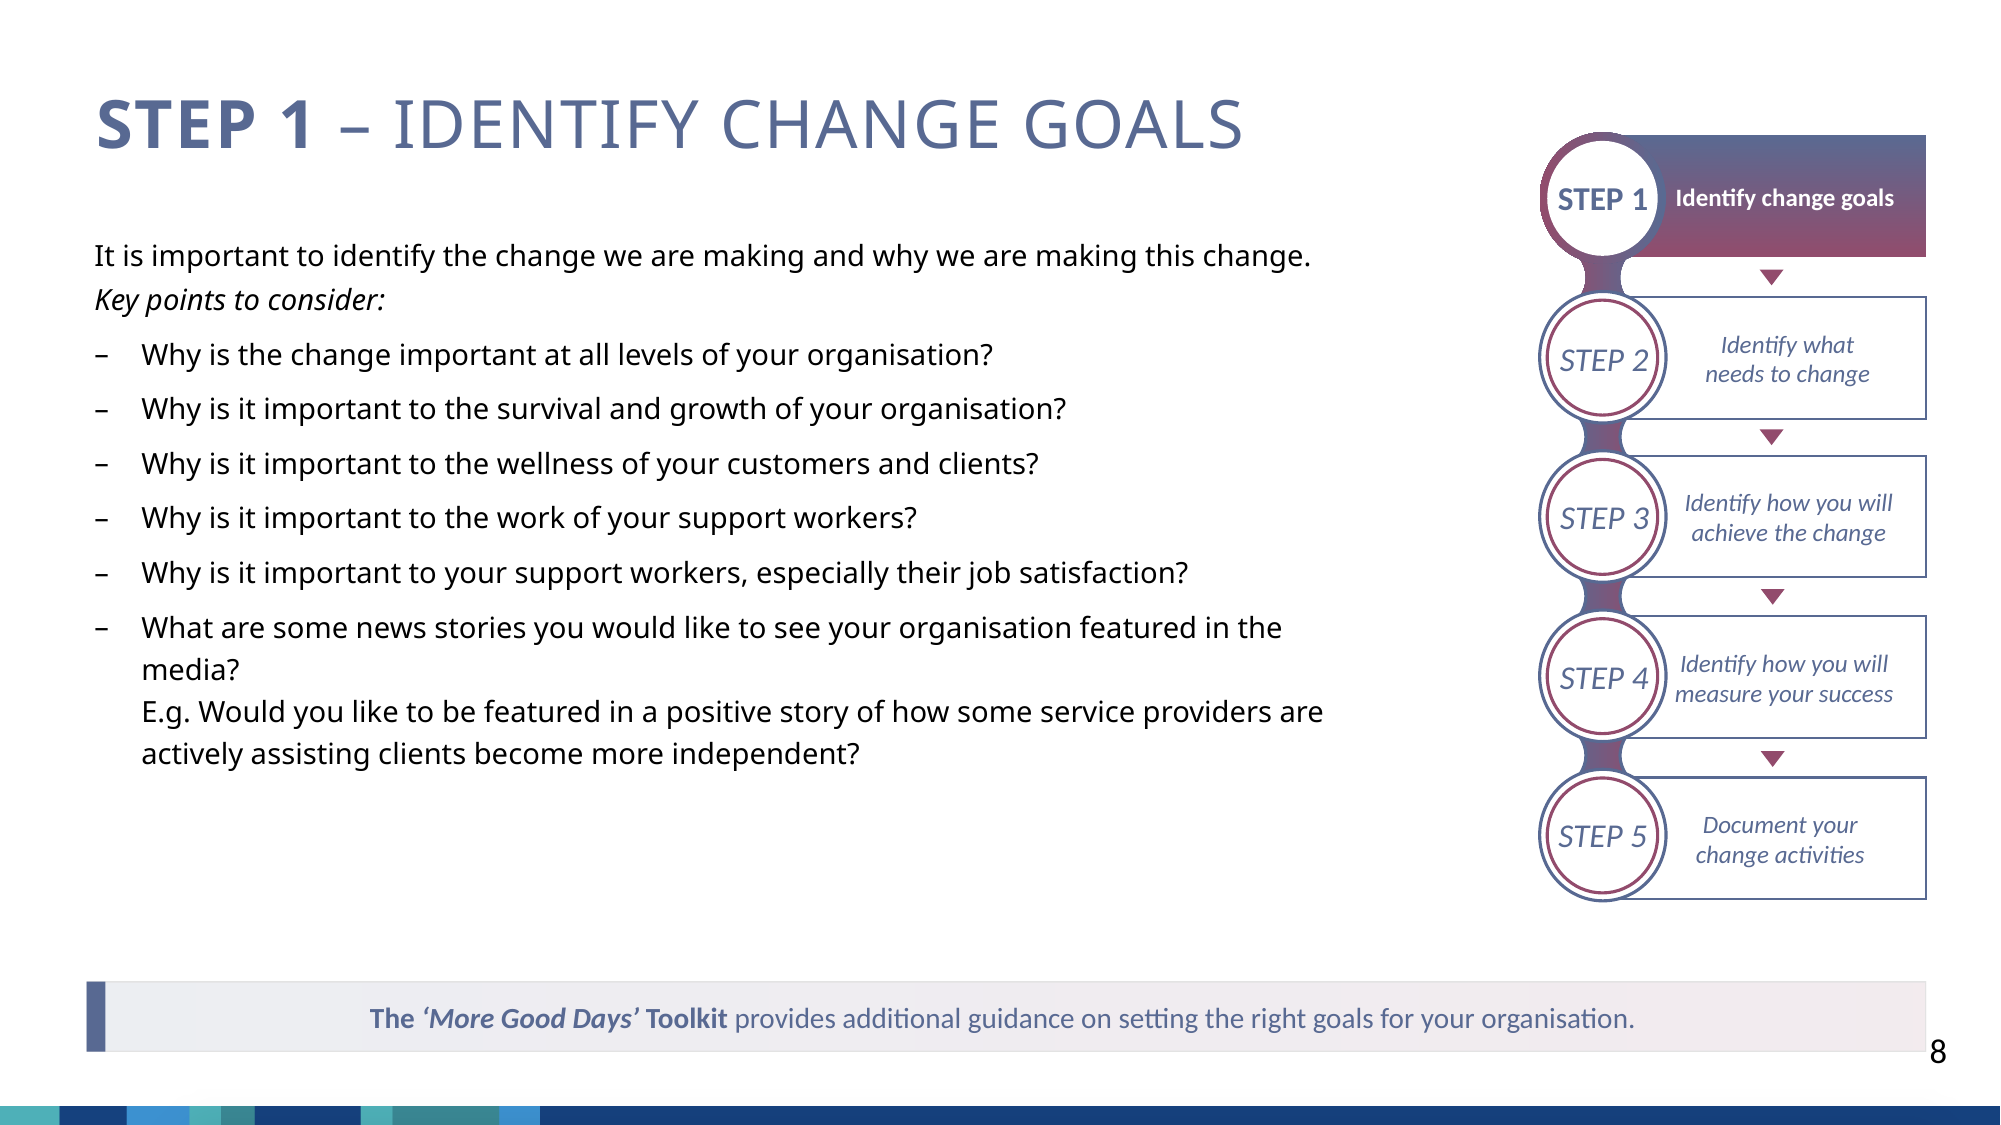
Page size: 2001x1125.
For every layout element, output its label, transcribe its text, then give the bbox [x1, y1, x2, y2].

text_box 8 [1914, 1021, 1981, 1113]
text_box The ‘More Good Days’ Toolkit provides additional guidance on setting the right goals for your organisation. [106, 981, 1927, 1053]
text_box It is important to identify the change we are making and why we are making this change. Key points to consider: Why is the change important at all levels of your organisation? Why is it important to the survival and growth of your organisation? Why is it important to the wellness of your customers and clients? Why is it important to the work of your support workers? Why is it important to your support workers, especially their job satisfaction? What are some news stories you would like to see your organisation featured in the media? E.g. Would you like to be featured in a positive story of how some service providers are actively assisting clients become more independent? [79, 220, 1390, 887]
picture [0, 1089, 2000, 1125]
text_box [1539, 132, 1926, 901]
text_box [86, 981, 106, 1053]
title STEP 1 – IDENTIFY CHANGE GOALS [81, 81, 1587, 172]
